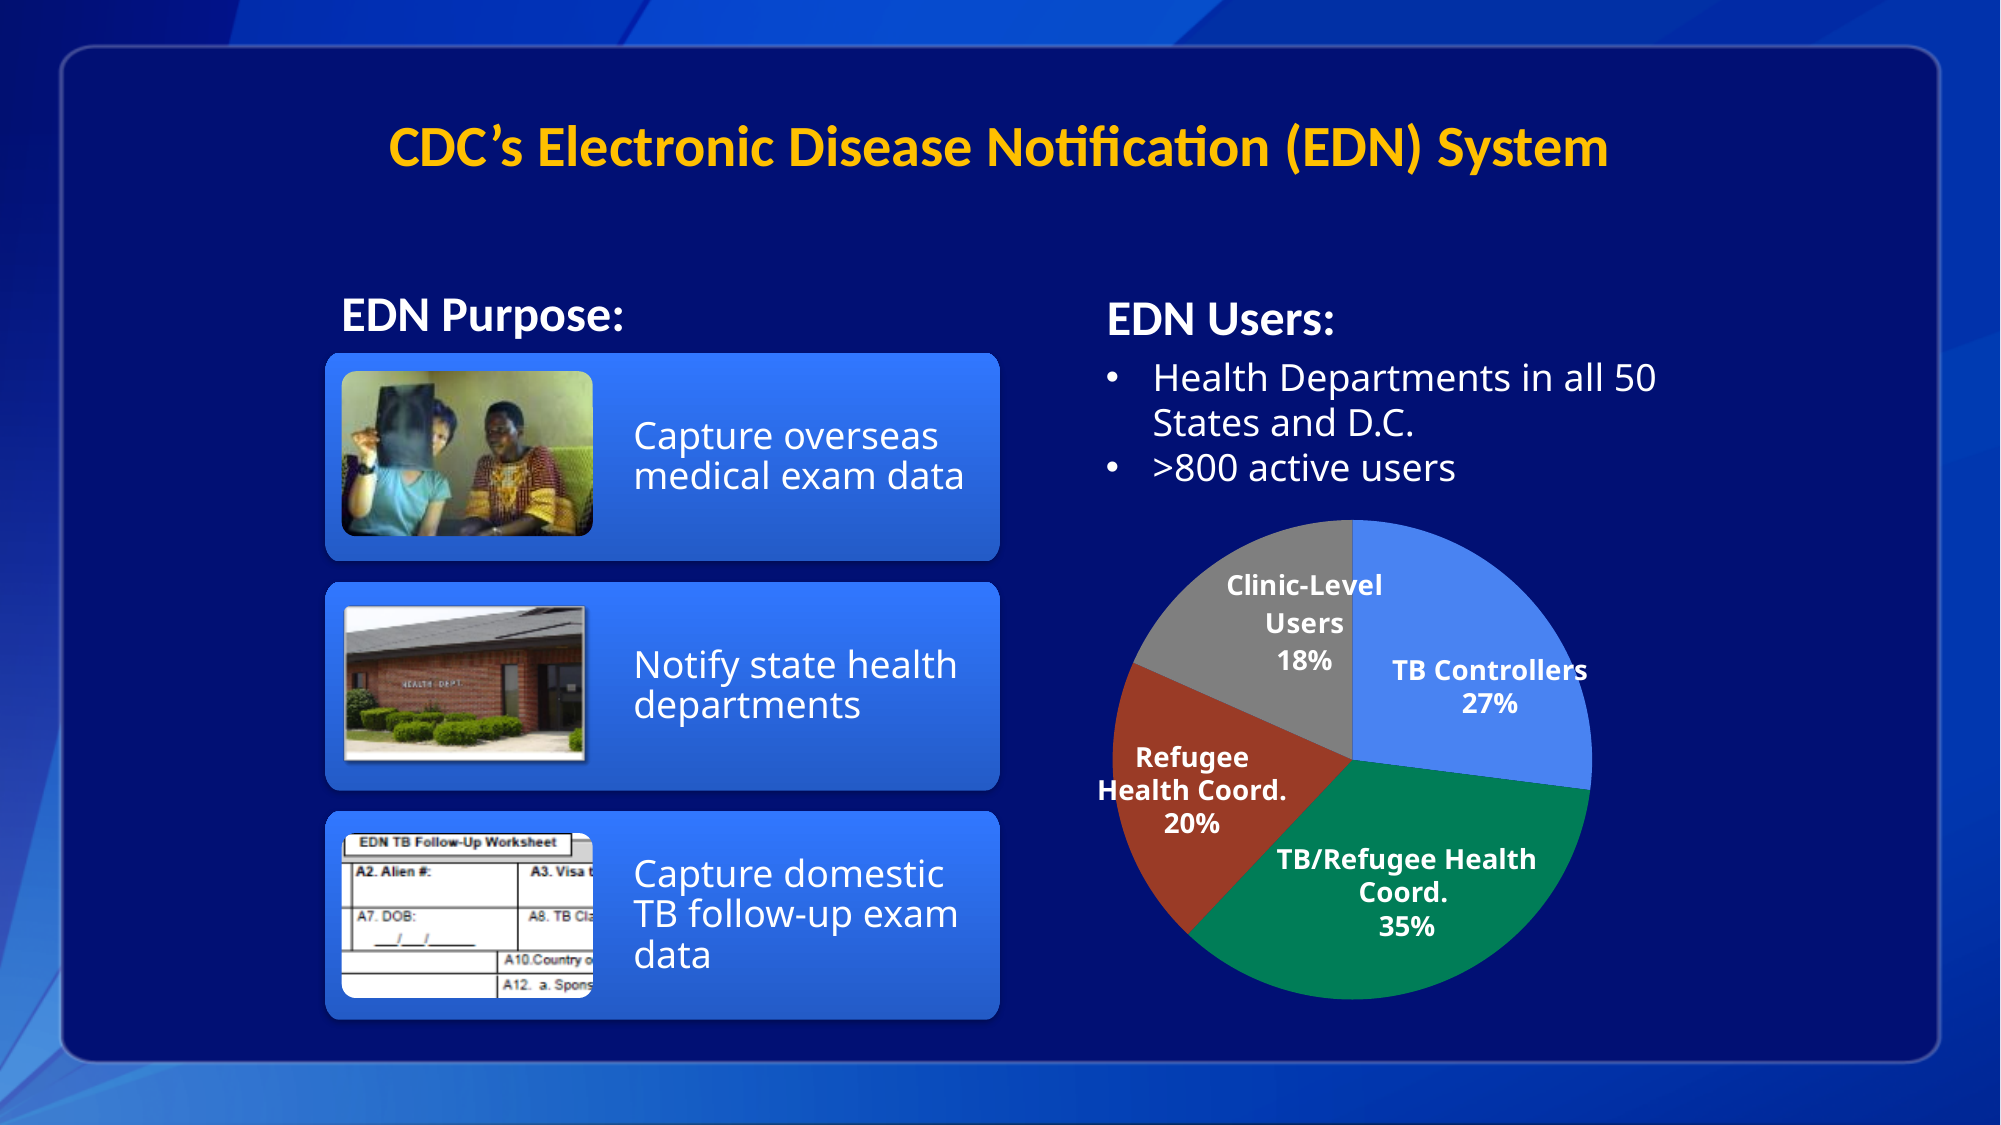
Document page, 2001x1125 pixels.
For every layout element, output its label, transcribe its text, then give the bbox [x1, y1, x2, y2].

title CDC’s Electronic Disease Notification (EDN) System [99, 0, 1900, 186]
text_box EDN Purpose: [326, 273, 641, 349]
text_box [324, 811, 1001, 1020]
chart [904, 509, 1800, 1010]
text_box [1090, 277, 1679, 499]
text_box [324, 581, 899, 791]
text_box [324, 352, 1001, 562]
picture [0, 0, 2001, 1125]
